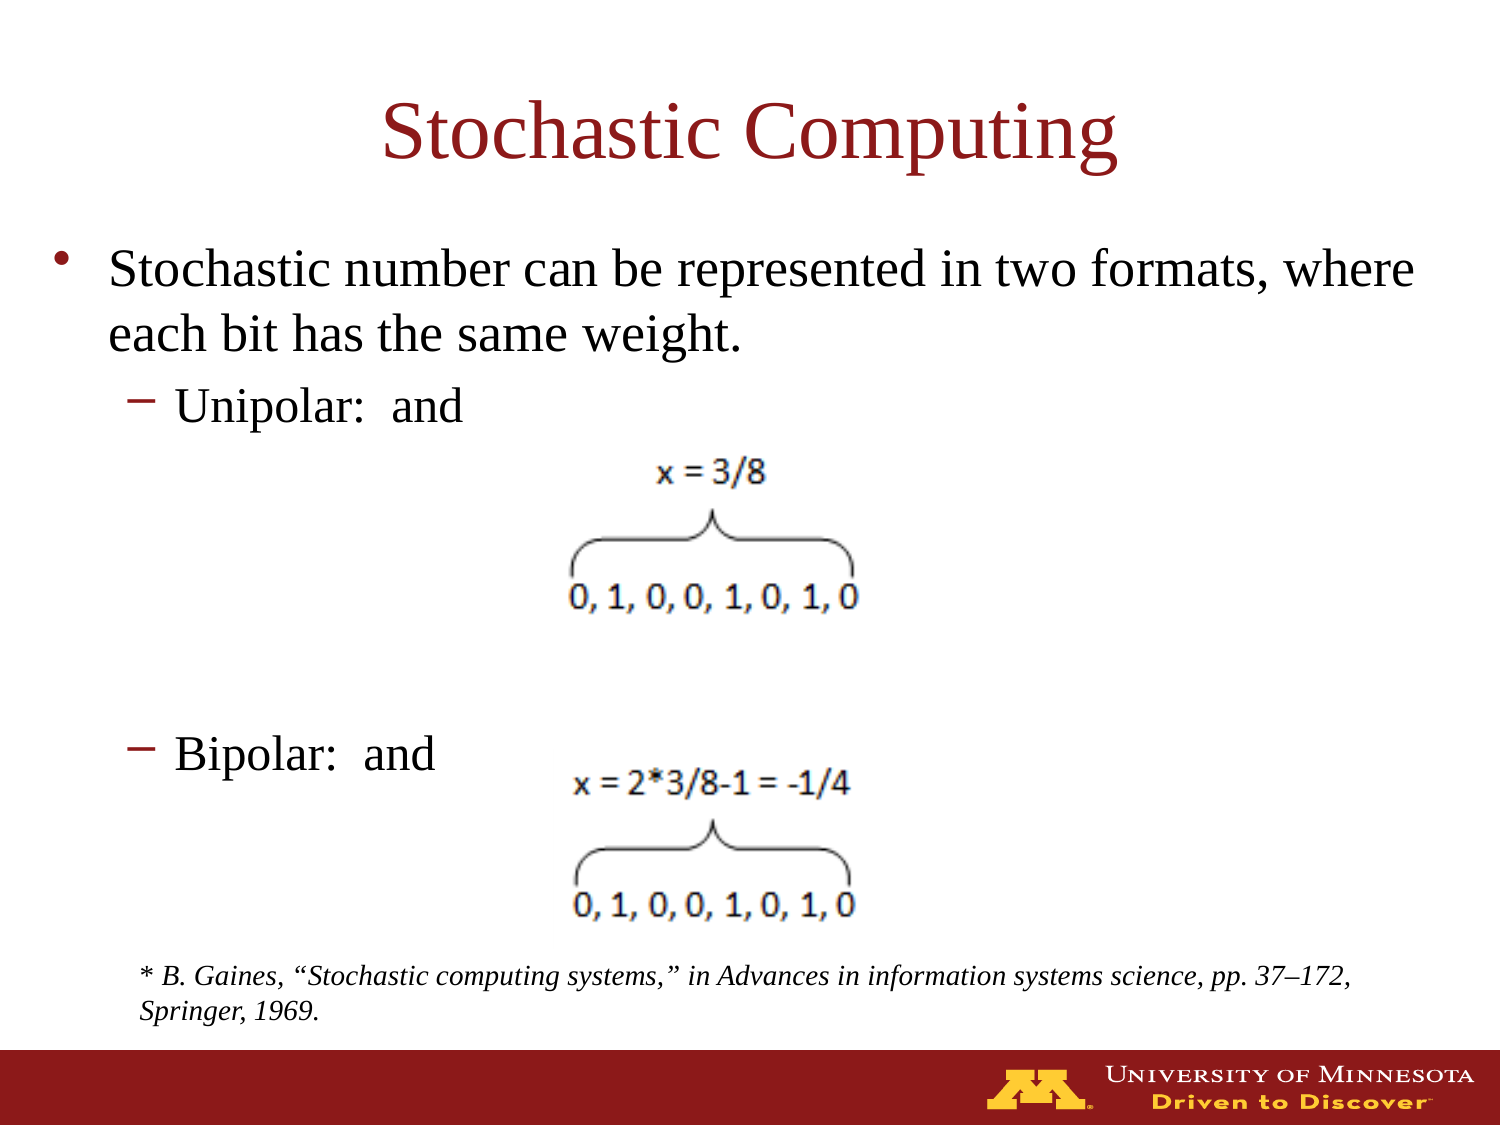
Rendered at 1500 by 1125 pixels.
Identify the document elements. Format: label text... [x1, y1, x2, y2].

text_box * B. Gaines, “Stochastic computing systems,” in Advances in information systems science, pp. 37–172, Springer, 1969. [124, 948, 1374, 1034]
picture [552, 749, 878, 950]
picture [0, 1050, 1500, 1125]
title Stochastic Computing [37, 50, 1463, 200]
picture [547, 437, 883, 643]
